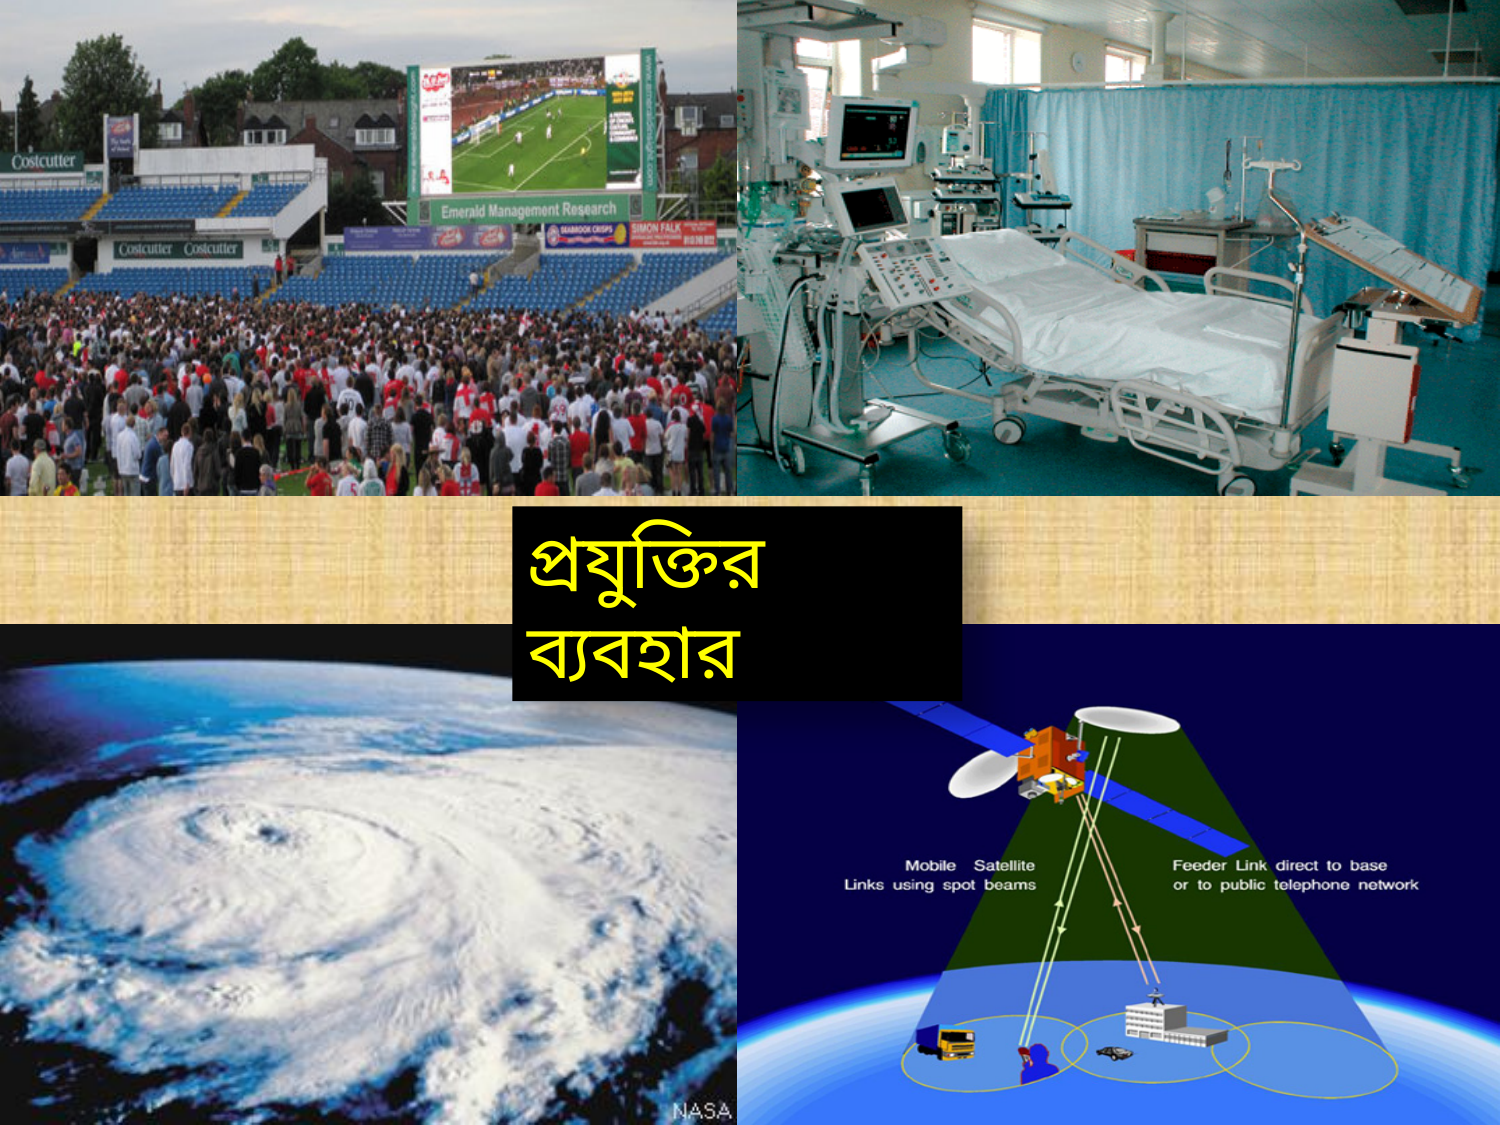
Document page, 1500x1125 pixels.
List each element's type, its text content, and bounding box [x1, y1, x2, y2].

picture [0, 0, 1500, 1125]
text_box প্রযুক্তির ব্যবহার [512, 506, 963, 623]
